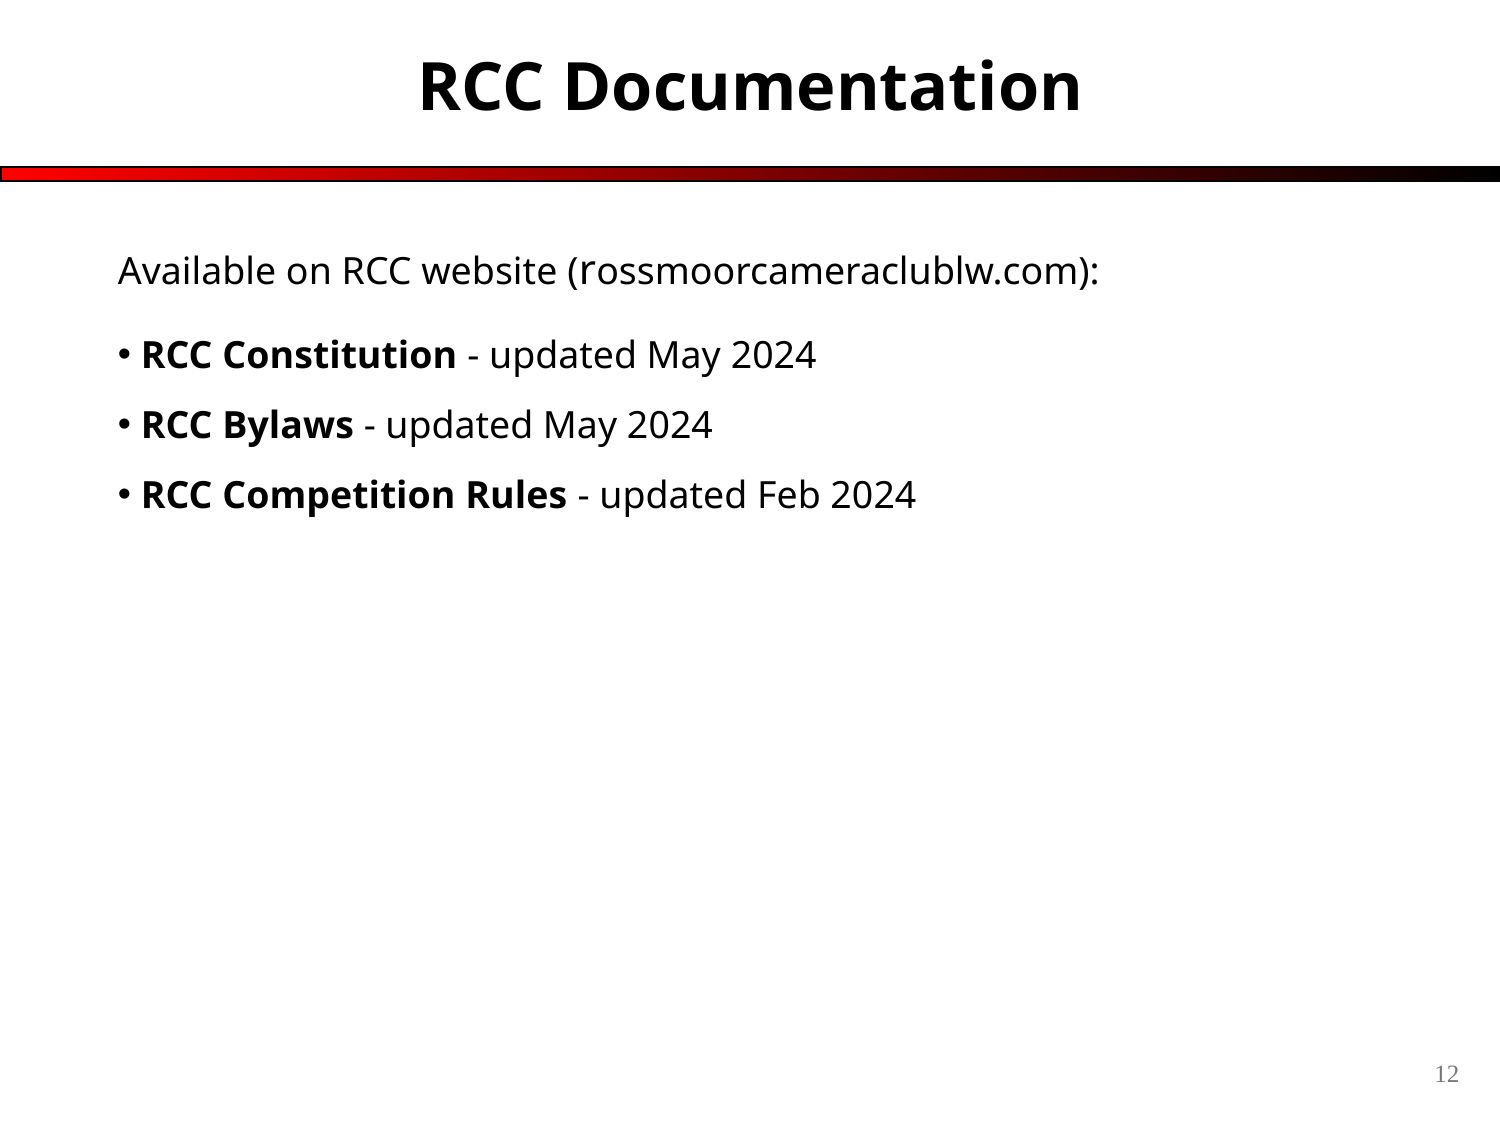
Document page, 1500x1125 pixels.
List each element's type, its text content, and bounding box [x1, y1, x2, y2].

title RCC Documentation [269, 32, 1232, 146]
list Available on RCC website (rossmoorcameraclublw.com): RCC Constitution - updated May 2024 RCC Bylaws - updated May 2024 RCC Competition Rules - updated Feb 2024 [56, 235, 1451, 563]
slide_number 12 [1136, 1042, 1475, 1103]
